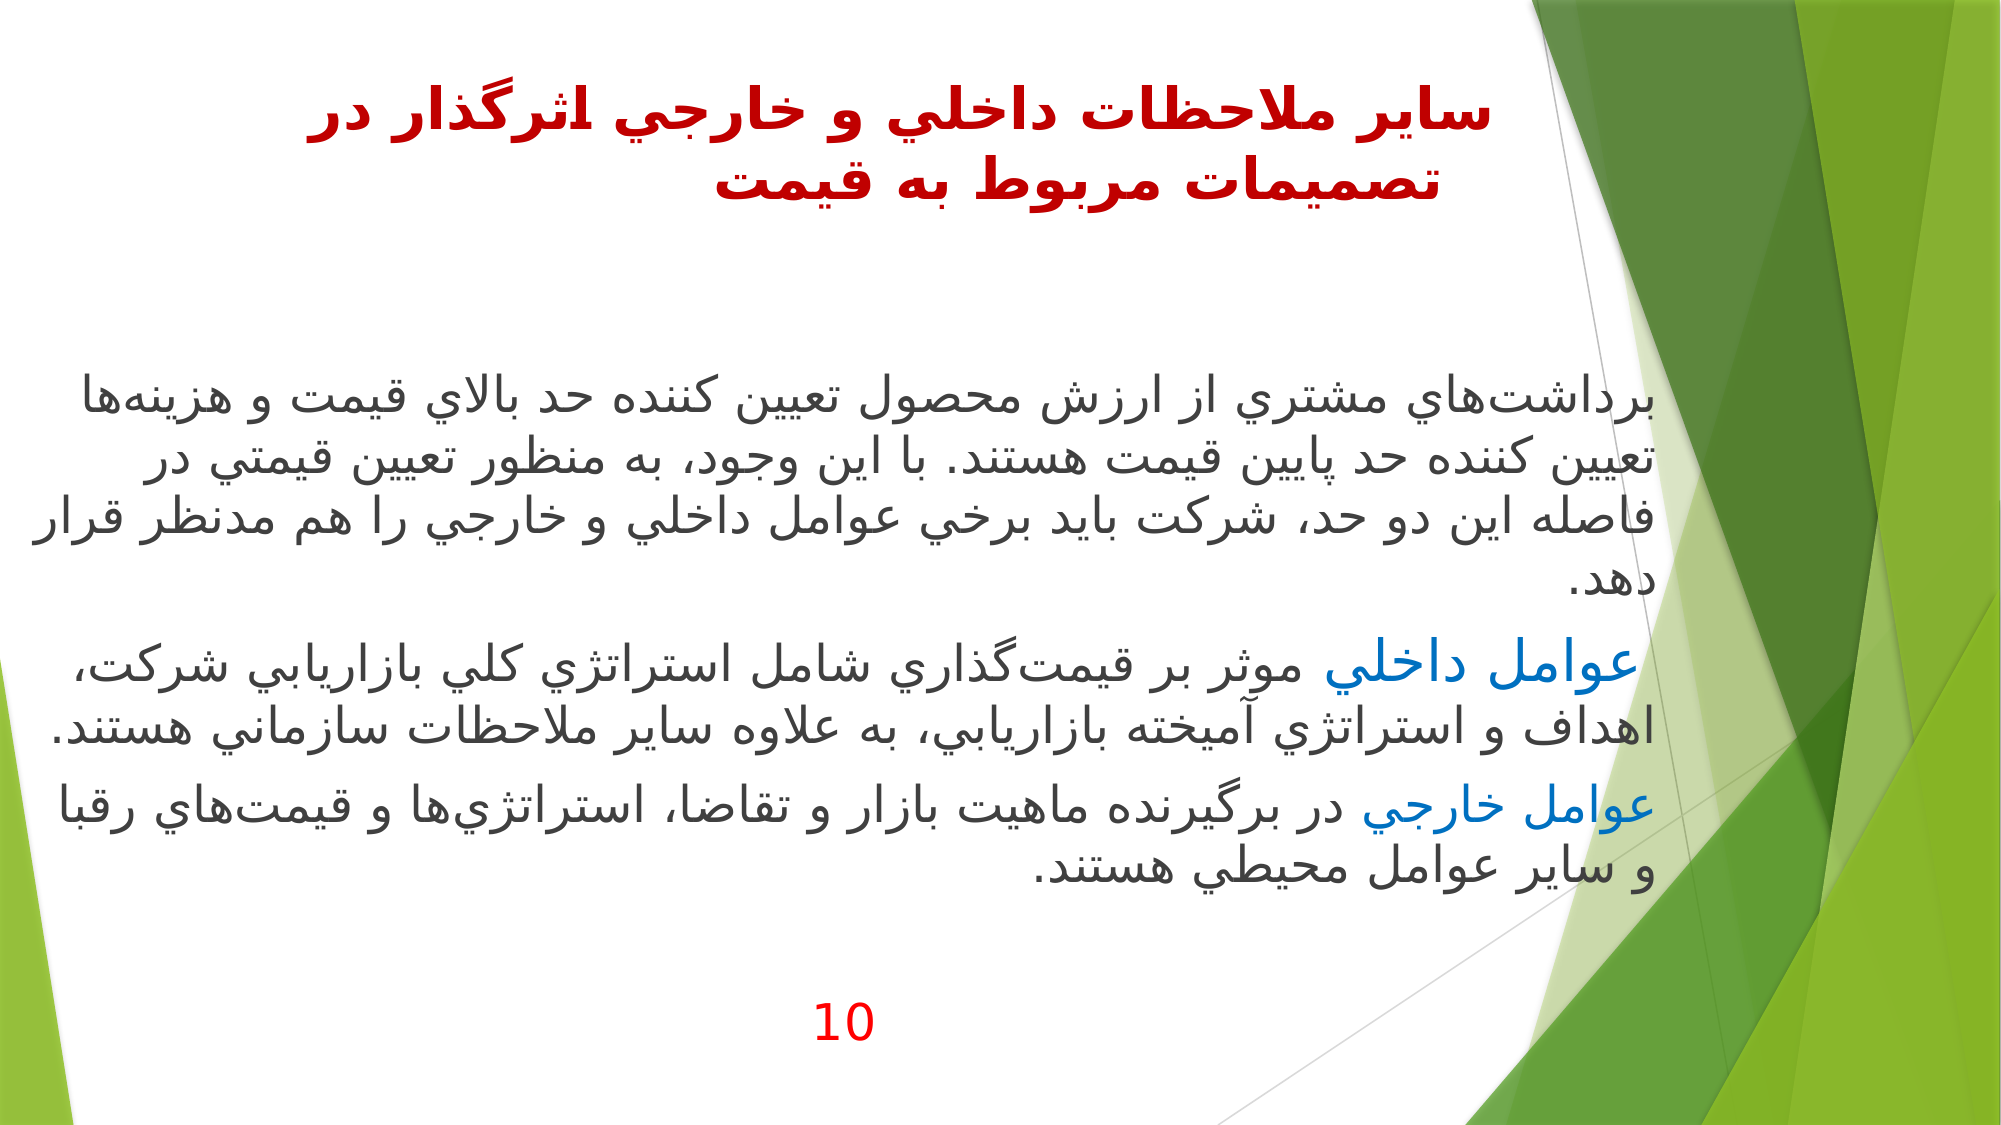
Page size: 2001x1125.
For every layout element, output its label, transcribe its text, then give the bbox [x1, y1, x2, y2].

title ساير ملاحظات داخلي و خارجي اثرگذار در تصميمات مربوط به قيمت [92, 64, 1541, 282]
list برداشت‌هاي مشتري از ارزش محصول تعيين كننده حد بالاي قيمت و هزينه‌ها تعيين كننده حد پايين قيمت هستند. با اين وجود، به منظور تعيين قيمتي در فاصله اين دو حد، شركت بايد برخي عوامل داخلي و خارجي را هم مدنظر قرار دهد. عوامل داخلي موثر بر قيمت‌گذاري شامل استراتژي كلي بازاريابي شركت، اهداف و استراتژي آميخته بازاريابي، به علاوه ساير ملاحظات سازماني هستند. عوامل خارجي در برگيرنده ماهيت بازار و تقاضا، استراتژي‌ها و قيمت‌هاي رقبا و ساير عوامل محيطي هستند. 10 [14, 354, 1674, 1125]
